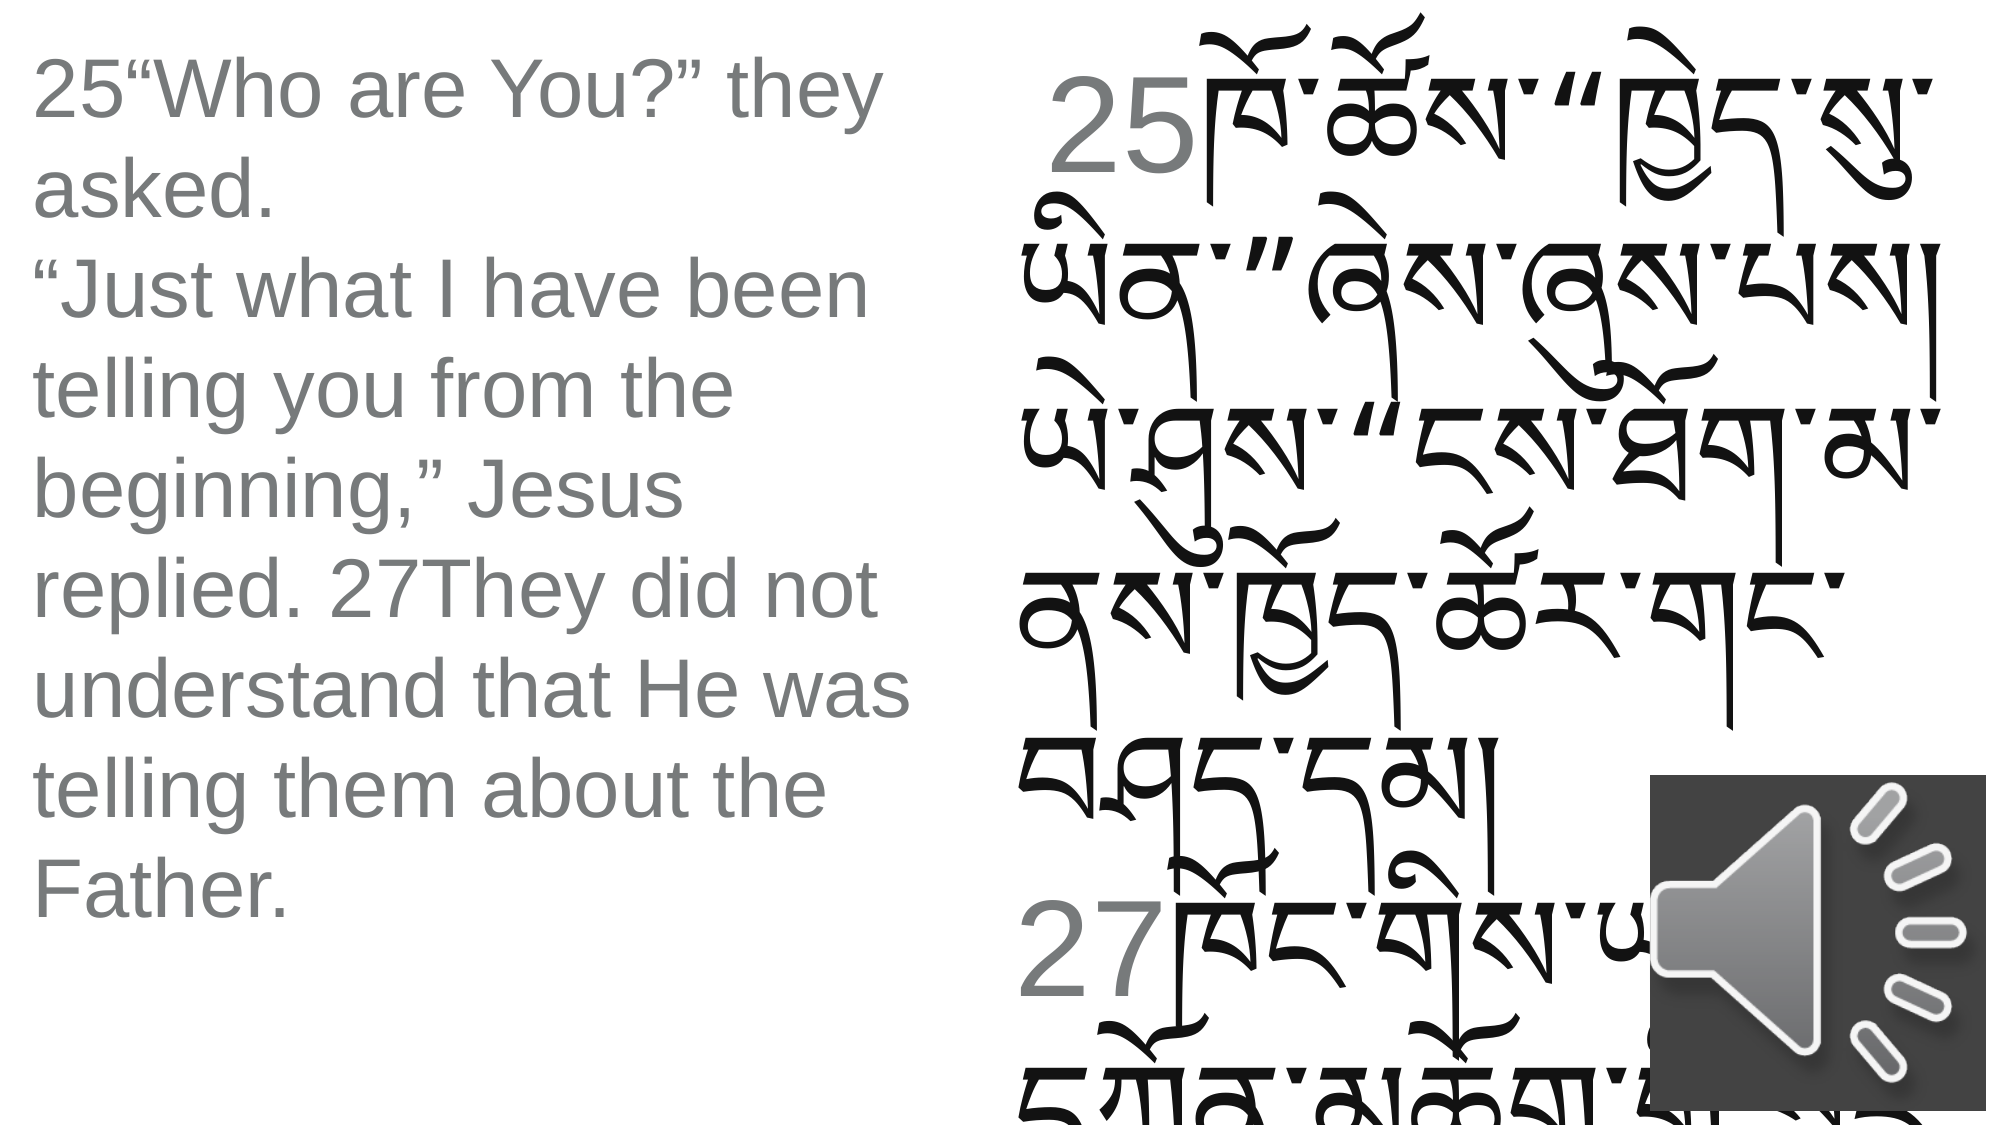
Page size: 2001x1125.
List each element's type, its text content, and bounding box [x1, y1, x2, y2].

text_box 25ཁོ་ཚོས་“ཁྱེད་སུ་ཡིན་”ཞེས་ཞུས་པས། ཡེ་ཤུས་“ངས་ཐོག་མ་ནས་ཁྱོད་ཚོར་གང་བཤད་དམ། 27ཁོང་གིས་ཡབ་དཀོན་མཆོག་གི་སྐོར་གསུངས་པ་ཁོ་ཚོས་ཧ་མ་གོ་བས། [999, 27, 2000, 1104]
text_box 25“Who are You?” they asked. “Just what I have been telling you from the beginning,” Jesus replied. 27They did not understand that He was telling them about the Father. [18, 27, 973, 1104]
picture [1648, 773, 1987, 1112]
